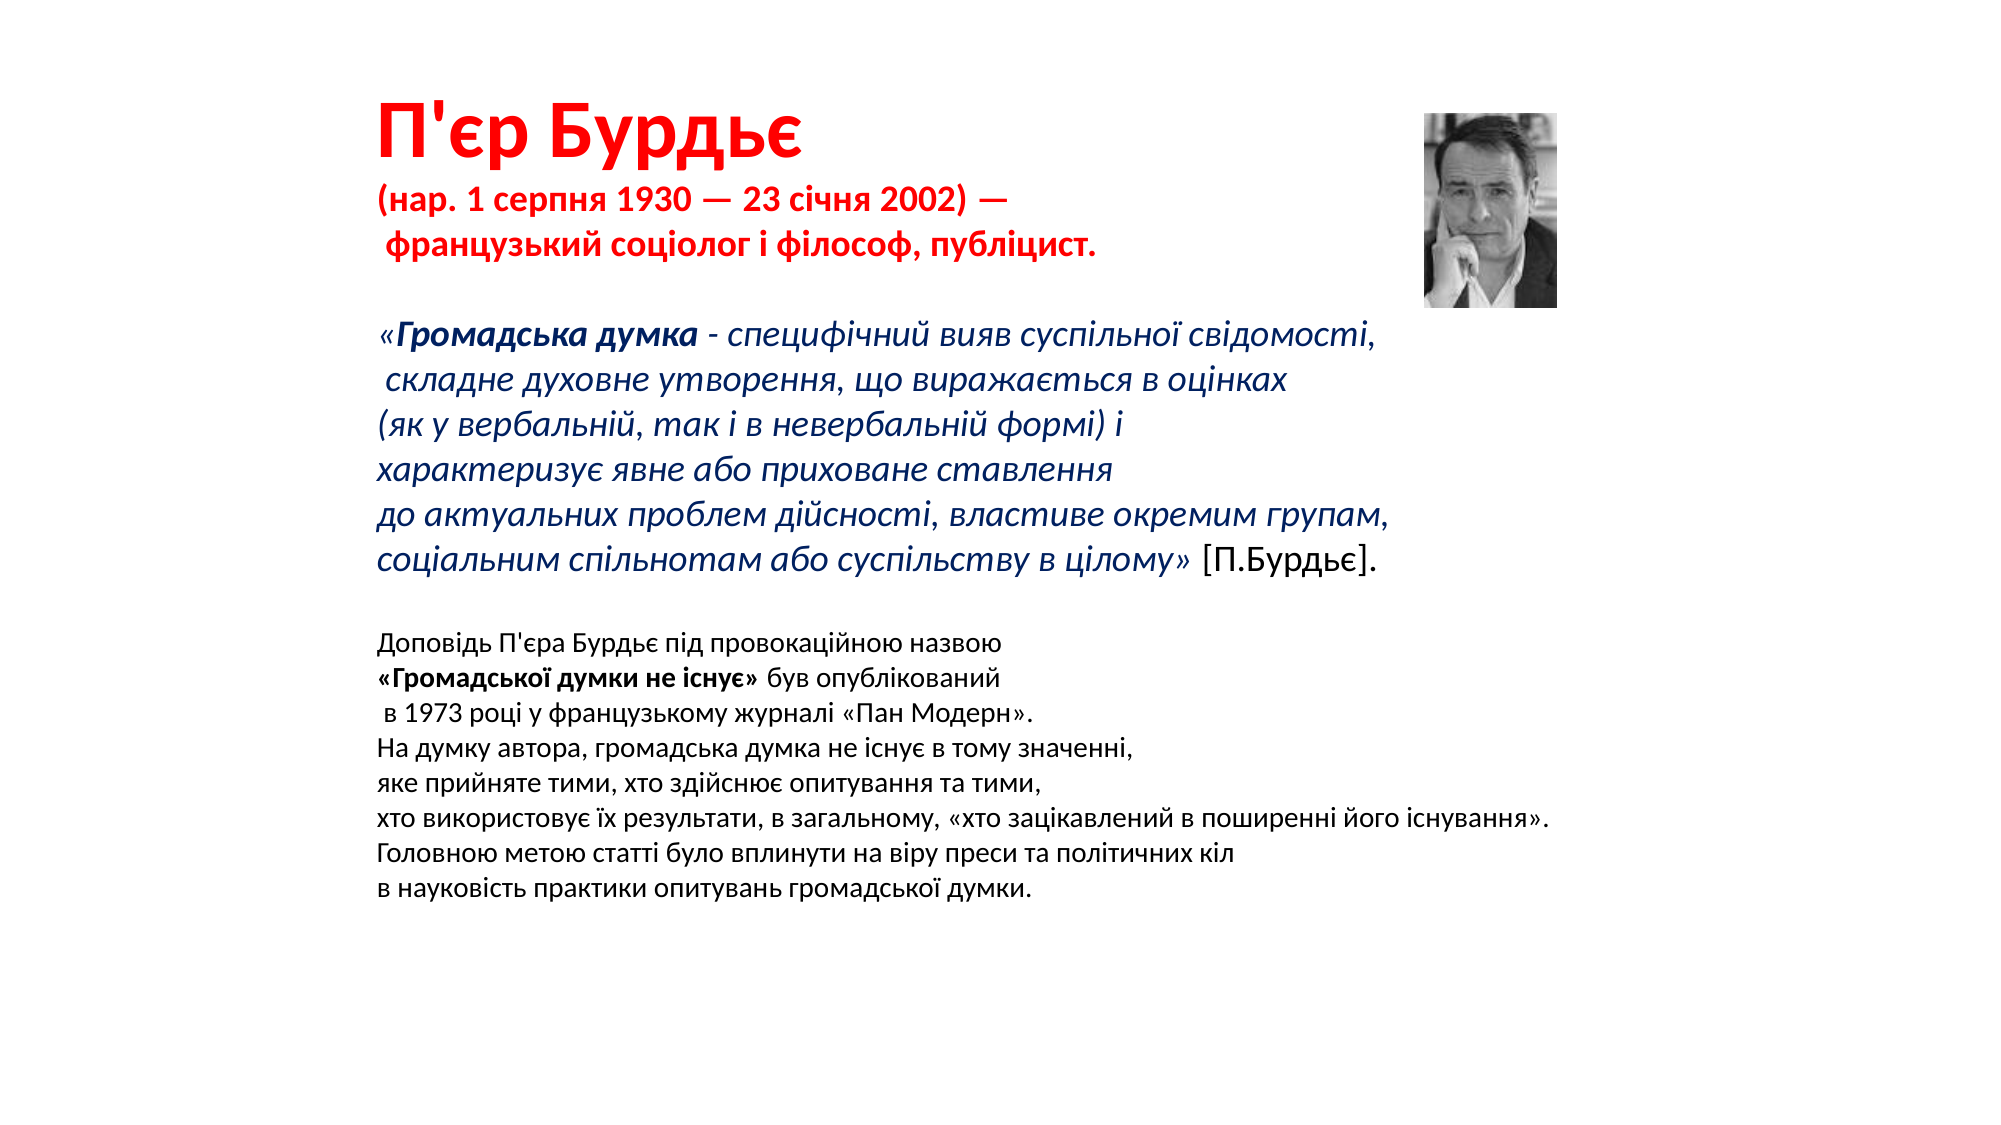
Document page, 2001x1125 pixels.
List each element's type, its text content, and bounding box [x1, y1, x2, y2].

text_box П'єр Бурдьє (нар. 1 серпня 1930 — 23 січня 2002) — французький соціолог і філософ, публіцист. «Громадська думка - специфічний вияв суспільної свідомості, складне духовне утворення, що виражається в оцінках (як у вербальній, так і в невербальній формі) і характеризує явне або приховане ставлення до актуальних проблем дійсності, властиве окремим групам, соціальним спільнотам або суспільству в цілому» [П.Бурдьє]. Доповідь П'єра Бурдьє під провокаційною назвою «Громадської думки не існує» був опублікований в 1973 році у французькому журналі «Пан Модерн». На думку автора, громадська думка не існує в тому значенні, яке прийняте тими, хто здійснює опитування та тими, хто використовує їх результати, в загальному, «хто зацікавлений в поширенні його існування». Головною метою статті було вплинути на віру преси та політичних кіл в науковість практики опитувань громадської думки. [362, 66, 1591, 956]
picture [1424, 113, 1557, 308]
